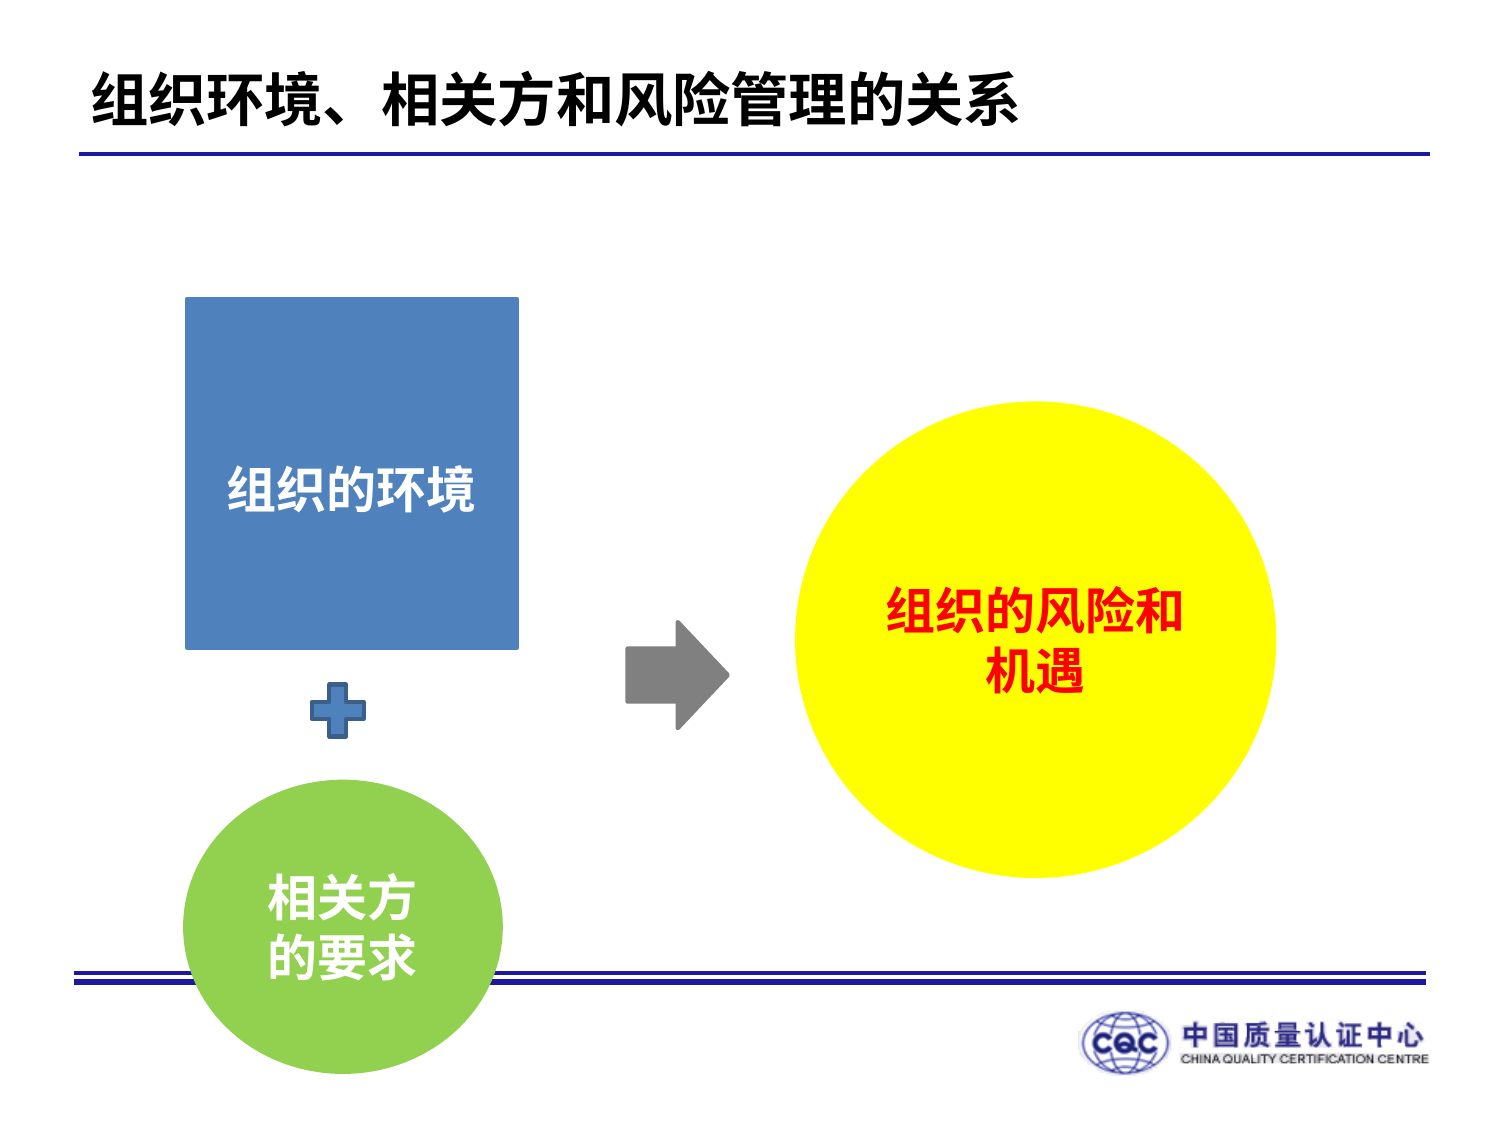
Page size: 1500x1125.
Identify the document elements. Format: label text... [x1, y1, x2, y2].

text_box 相关方的要求 [183, 779, 503, 1074]
list 组织的环境 [185, 297, 519, 650]
text_box 组织的风险和机遇 [795, 401, 1277, 879]
picture [1078, 1009, 1433, 1078]
title 组织环境、相关方和风险管理的关系 [74, 44, 1426, 141]
text_box [625, 620, 730, 731]
text_box [310, 682, 366, 739]
